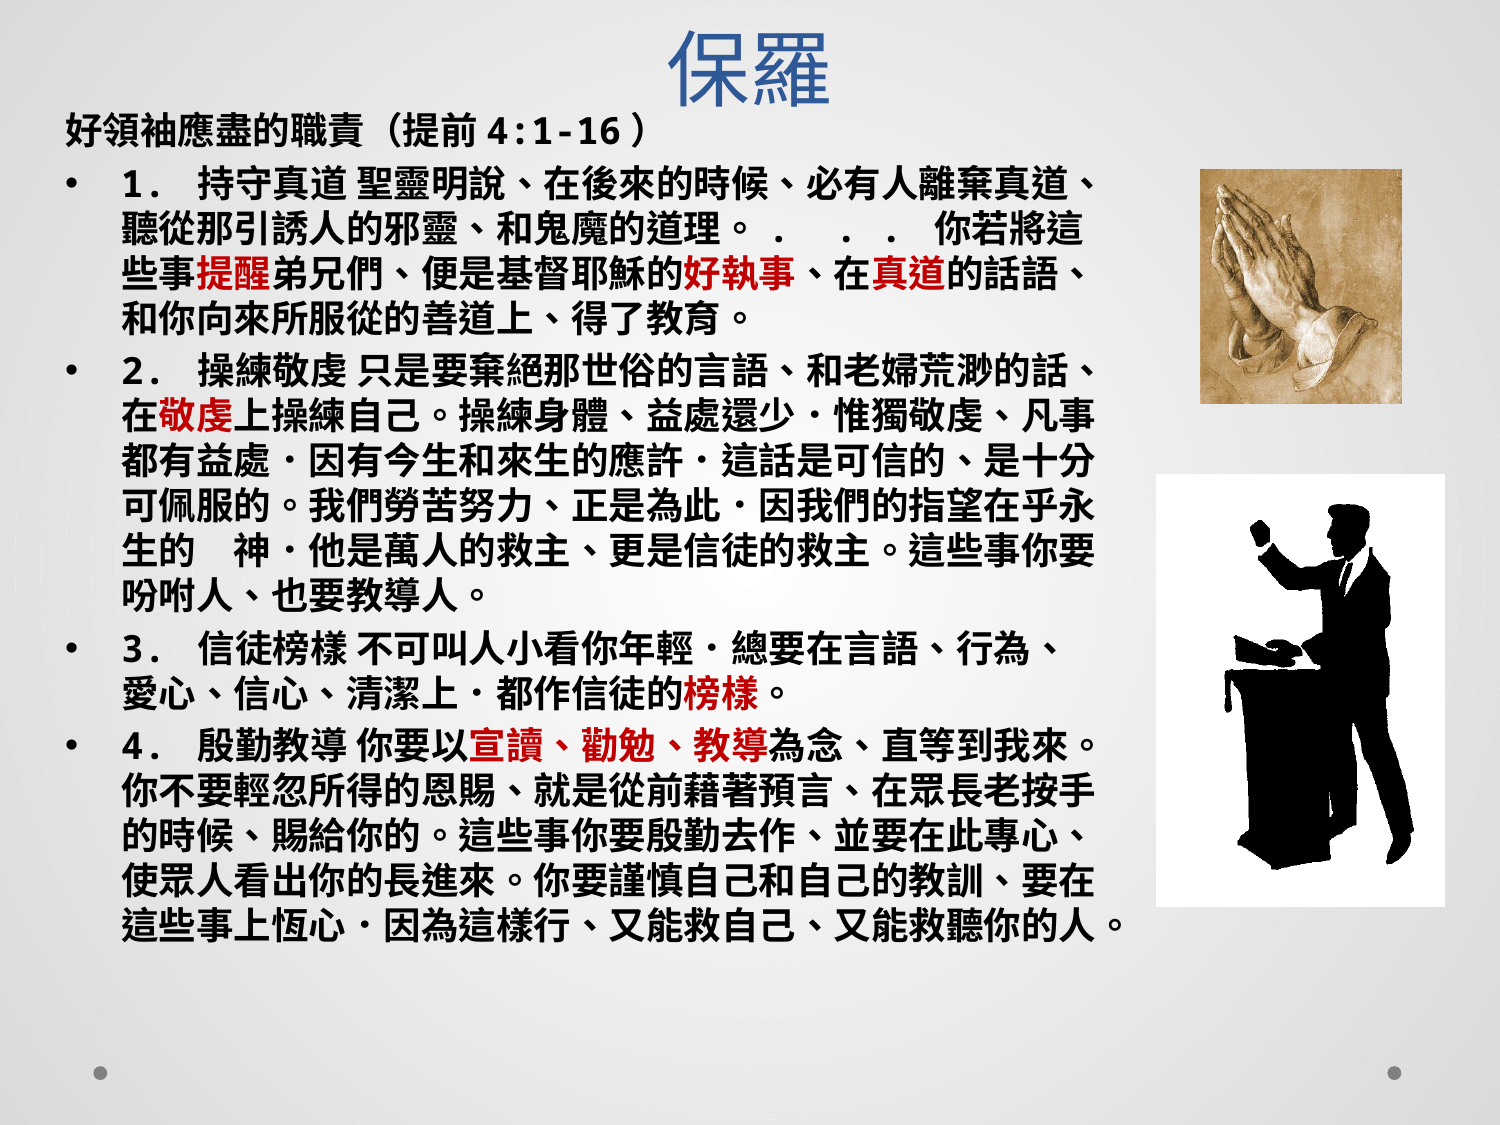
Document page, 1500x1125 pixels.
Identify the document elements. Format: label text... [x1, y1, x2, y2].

list 好領袖應盡的職責（提前4:1-16） 1. 持守真道 聖靈明說、在後來的時候、必有人離棄真道、聽從那引誘人的邪靈、和鬼魔的道理。. . . 你若將這些事提醒弟兄們、便是基督耶穌的好執事、在真道的話語、和你向來所服從的善道上、得了教育。 2. 操練敬虔 只是要棄絕那世俗的言語、和老婦荒渺的話、在敬虔上操練自己。操練身體、益處還少．惟獨敬虔、凡事都有益處．因有今生和來生的應許．這話是可信的、是十分可佩服的。我們勞苦努力、正是為此．因我們的指望在乎永生的 神．他是萬人的救主、更是信徒的救主。這些事你要吩咐人、也要教導人。 3. 信徒榜樣 不可叫人小看你年輕．總要在言語、行為、愛心、信心、清潔上．都作信徒的榜樣。 4. 殷勤教導 你要以宣讀、勸勉、教導為念、直等到我來。你不要輕忽所得的恩賜、就是從前藉著預言、在眾長老按手的時候、賜給你的。這些事你要殷勤去作、並要在此專心、使眾人看出你的長進來。你要謹慎自己和自己的教訓、要在這些事上恆心．因為這樣行、又能救自己、又能救聽你的人。 [50, 99, 1115, 1025]
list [1156, 474, 1445, 907]
title 保羅 [75, 0, 1425, 125]
picture [1199, 169, 1402, 404]
